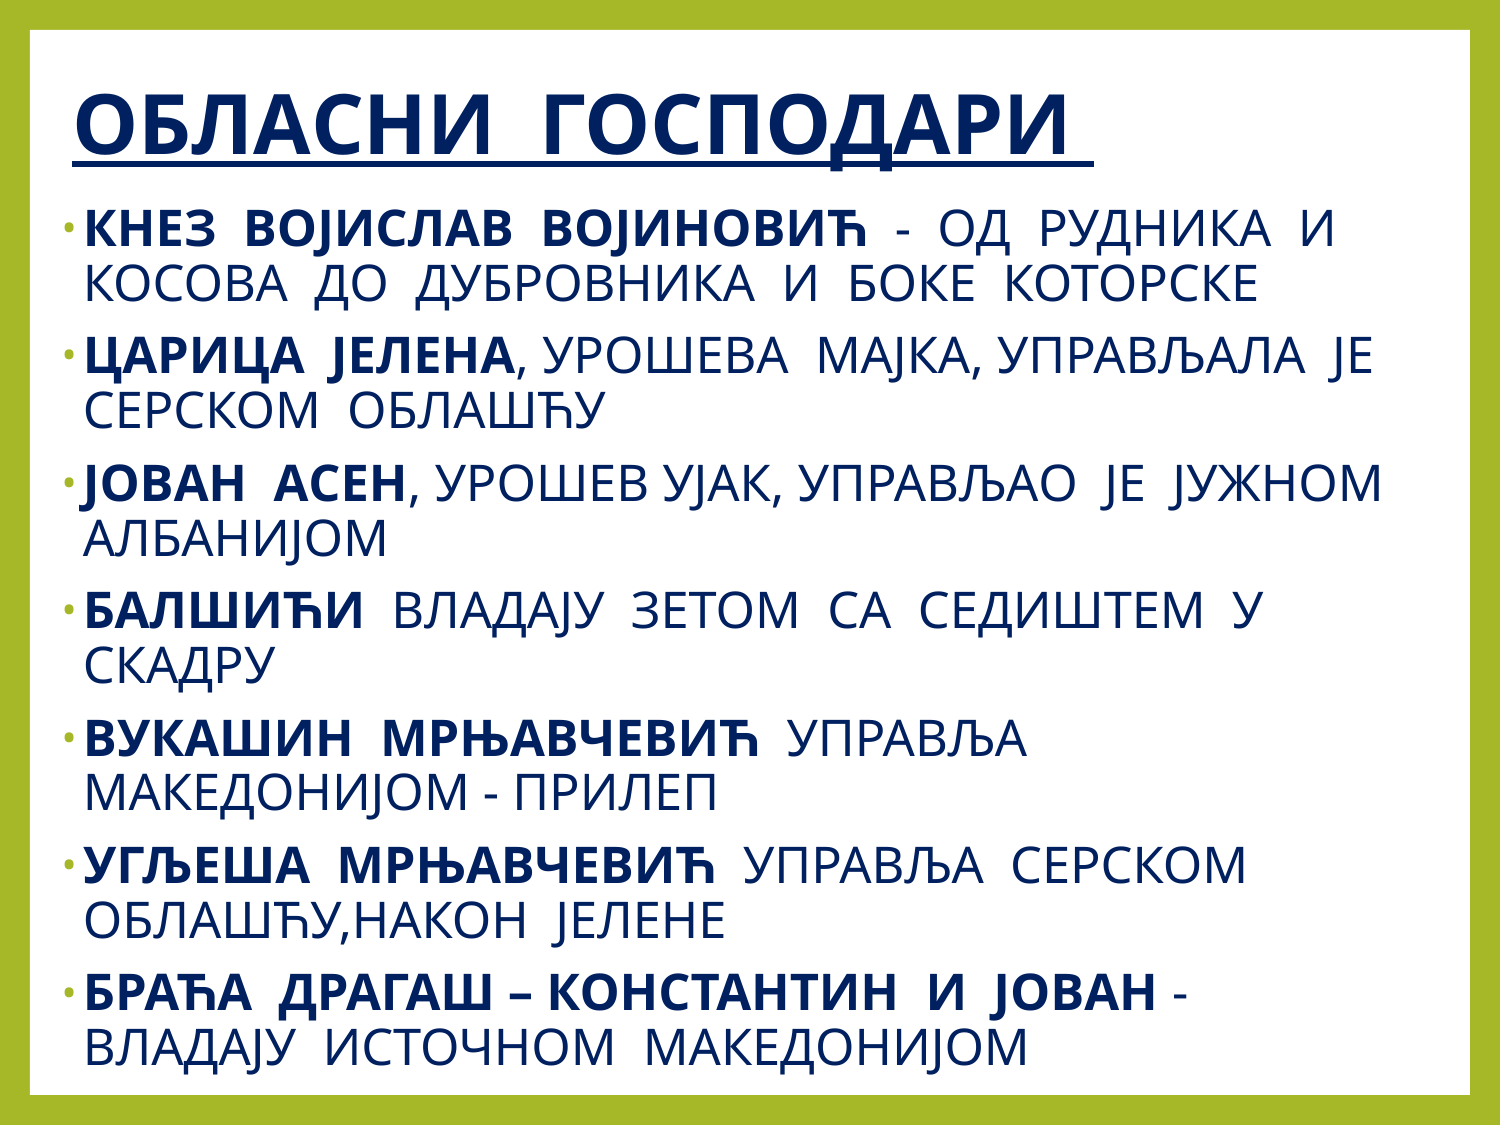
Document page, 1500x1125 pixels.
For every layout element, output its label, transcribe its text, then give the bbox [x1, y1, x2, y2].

list КНЕЗ ВОЈИСЛАВ ВОЈИНОВИЋ - ОД РУДНИКА И КОСОВА ДО ДУБРОВНИКА И БОКЕ КОТОРСКЕ ЦАРИЦА ЈЕЛЕНА, УРОШЕВА МАЈКА, УПРАВЉАЛА ЈЕ СЕРСКОМ ОБЛАШЋУ ЈОВАН АСЕН, УРОШЕВ УЈАК, УПРАВЉАО ЈЕ ЈУЖНОМ АЛБАНИЈОМ БАЛШИЋИ ВЛАДАЈУ ЗЕТОМ СА СЕДИШТЕМ У СКАДРУ ВУКАШИН МРЊАВЧЕВИЋ УПРАВЉА МАКЕДОНИЈОМ - ПРИЛЕП УГЉЕША МРЊАВЧЕВИЋ УПРАВЉА СЕРСКОМ ОБЛАШЋУ,НАКОН ЈЕЛЕНЕ БРАЋА ДРАГАШ – КОНСТАНТИН И ЈОВАН - ВЛАДАЈУ ИСТОЧНОМ МАКЕДОНИЈОМ [41, 195, 1441, 1090]
title ОБЛАСНИ ГОСПОДАРИ [57, 43, 1356, 195]
